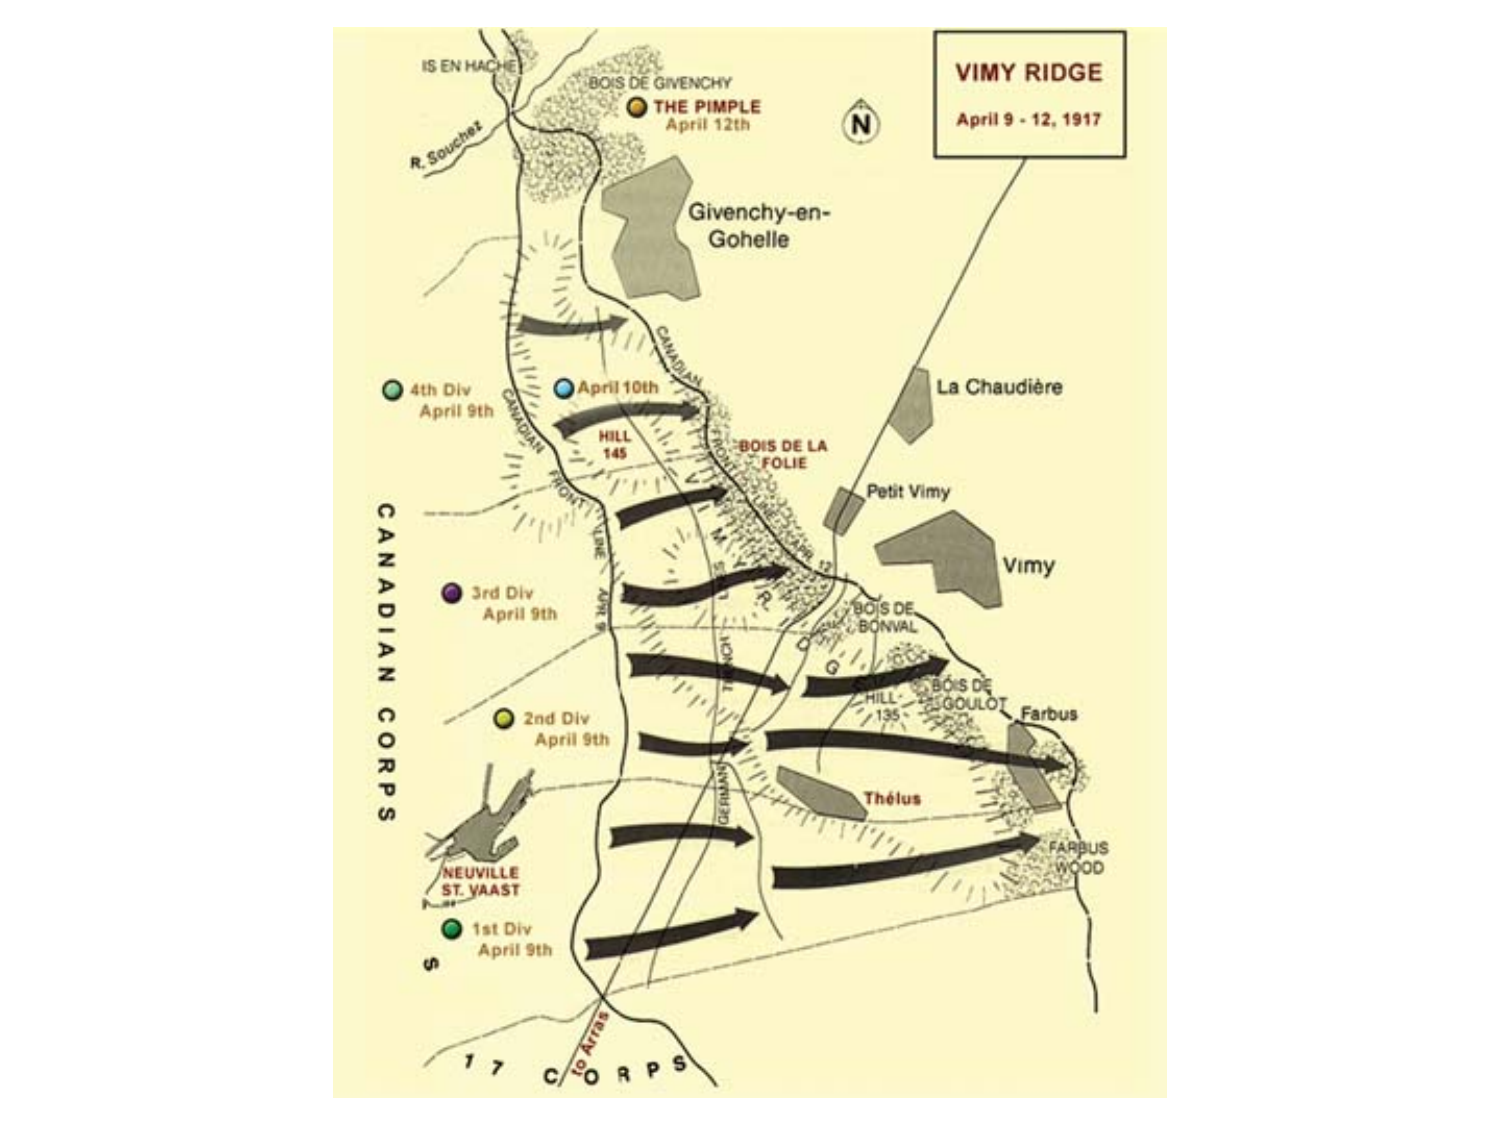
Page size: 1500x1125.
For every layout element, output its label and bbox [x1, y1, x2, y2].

picture [333, 26, 1167, 1099]
